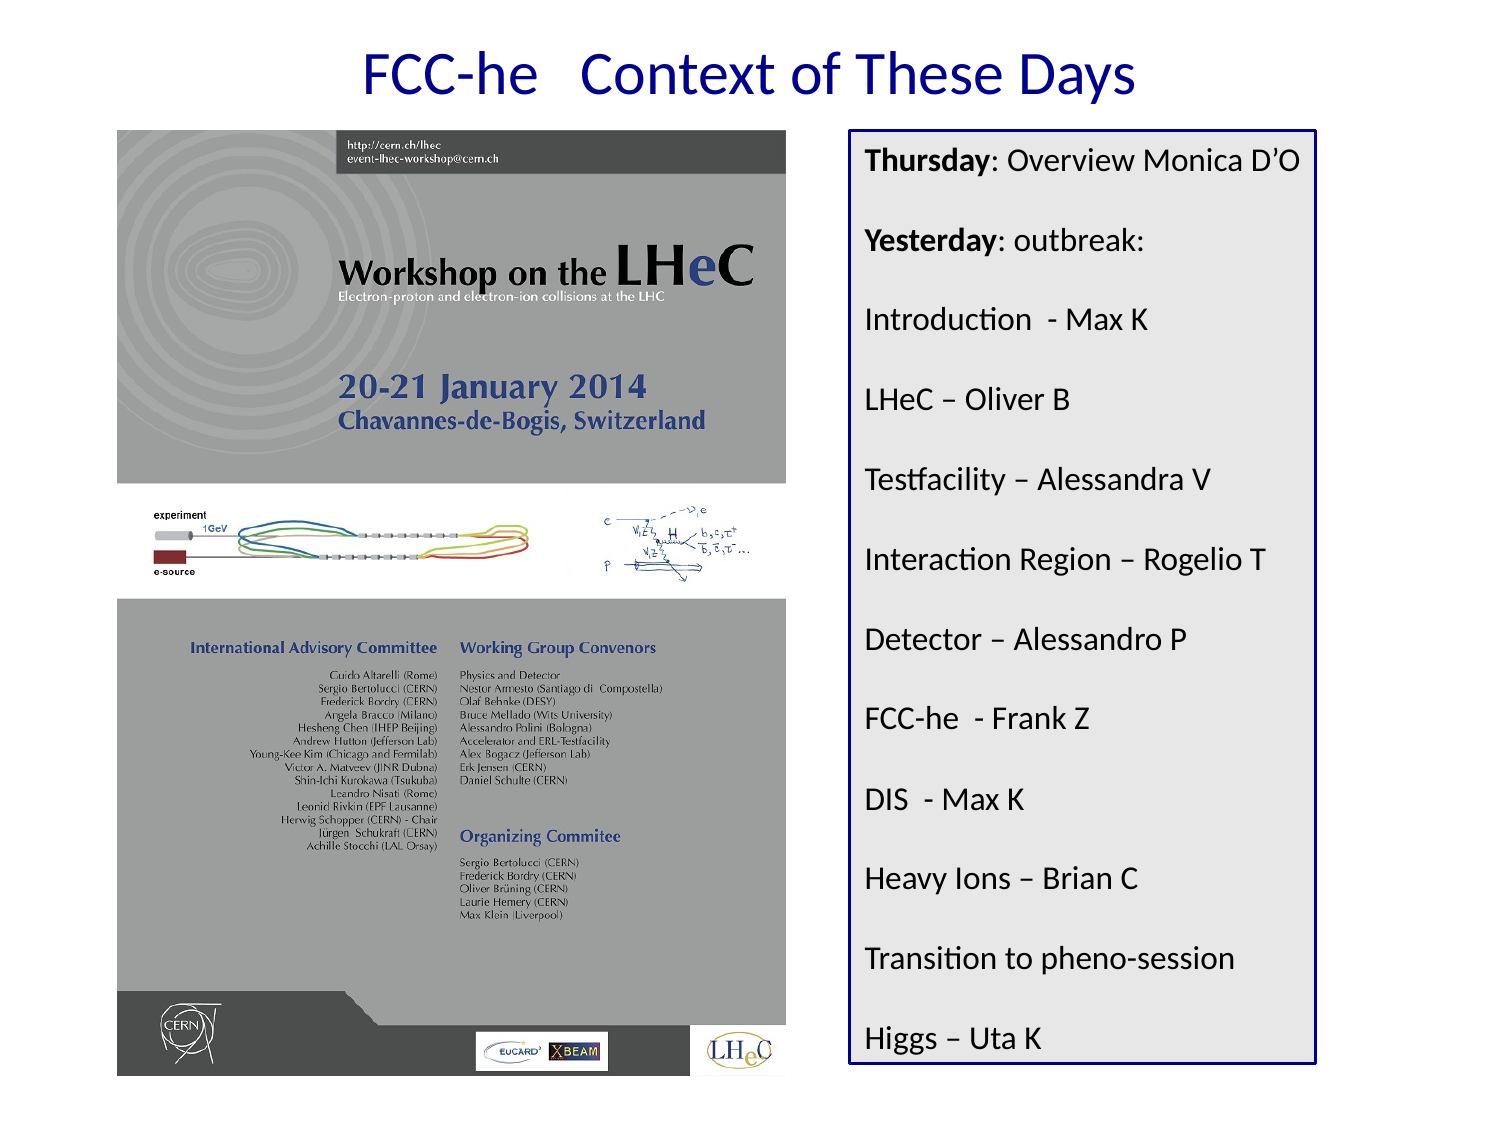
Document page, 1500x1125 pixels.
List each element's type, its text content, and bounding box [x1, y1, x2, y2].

title FCC-he Context of These Days [75, 24, 1425, 115]
text_box Thursday: Overview Monica D’O Yesterday: outbreak: Introduction - Max K LHeC – Oliver B Testfacility – Alessandra V Interaction Region – Rogelio T Detector – Alessandro P FCC-he - Frank Z DIS - Max K Heavy Ions – Brian C Transition to pheno-session Higgs – Uta K [849, 130, 1316, 1064]
picture [117, 130, 787, 1076]
